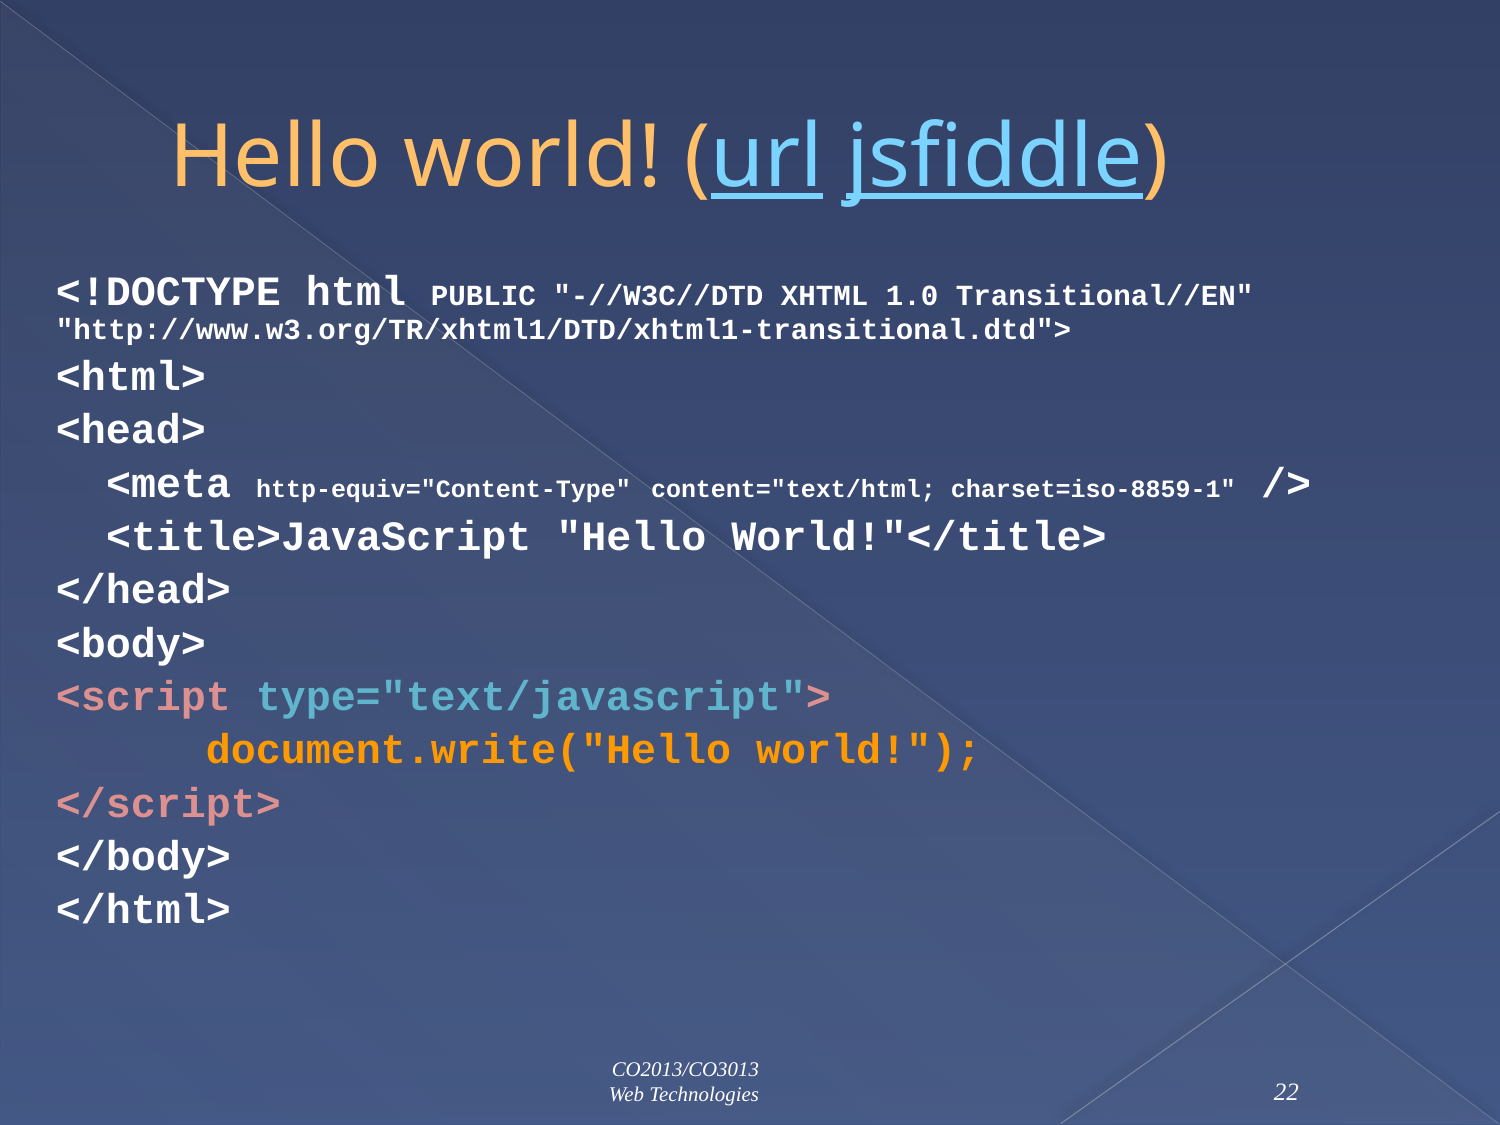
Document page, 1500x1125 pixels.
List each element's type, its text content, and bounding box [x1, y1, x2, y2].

footer CO2013/CO3013 Web Technologies [75, 1063, 774, 1113]
slide_number 22 [1245, 1063, 1328, 1113]
title Hello world! (url jsfiddle) [75, 43, 1425, 262]
list <!DOCTYPE html PUBLIC "-//W3C//DTD XHTML 1.0 Transitional//EN" "http://www.w3.org/TR/xhtml1/DTD/xhtml1-transitional.dtd"> <html> <head> <meta http-equiv="Content-Type" content="text/html; charset=iso-8859-1" /> <title>JavaScript "Hello World!"</title> </head> <body> <script type="text/javascript"> document.write("Hello world!"); </script> </body> </html> [41, 262, 1459, 1000]
